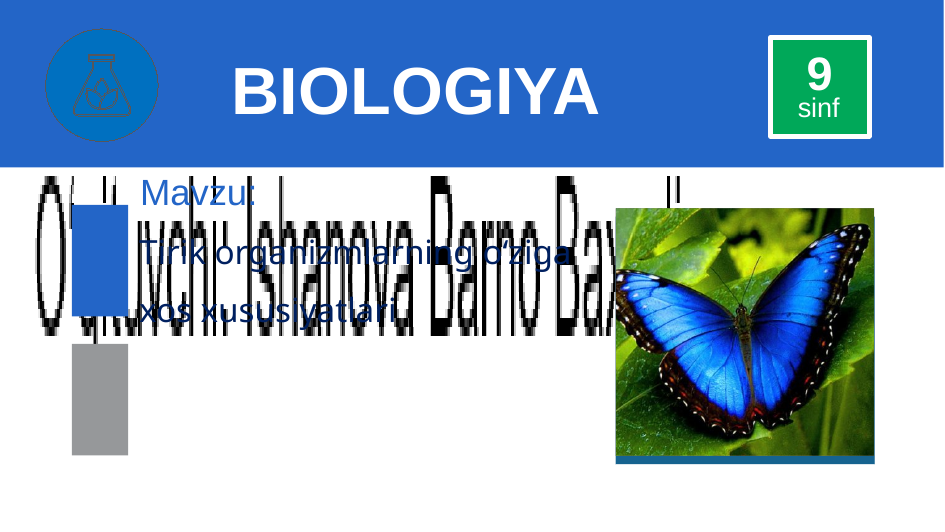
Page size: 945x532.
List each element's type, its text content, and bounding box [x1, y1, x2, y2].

text_box [71, 343, 129, 456]
picture [0, 0, 945, 532]
text_box 9 [806, 40, 836, 88]
text_box Mavzu: Tirik organizmlarning o‘ziga xos xususiyatlari [137, 169, 585, 329]
text_box [770, 37, 870, 137]
text_box sinf [797, 88, 843, 124]
text_box [0, 0, 944, 168]
title BIOLOGIYA [173, 41, 691, 133]
text_box [71, 204, 129, 317]
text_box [45, 28, 159, 142]
